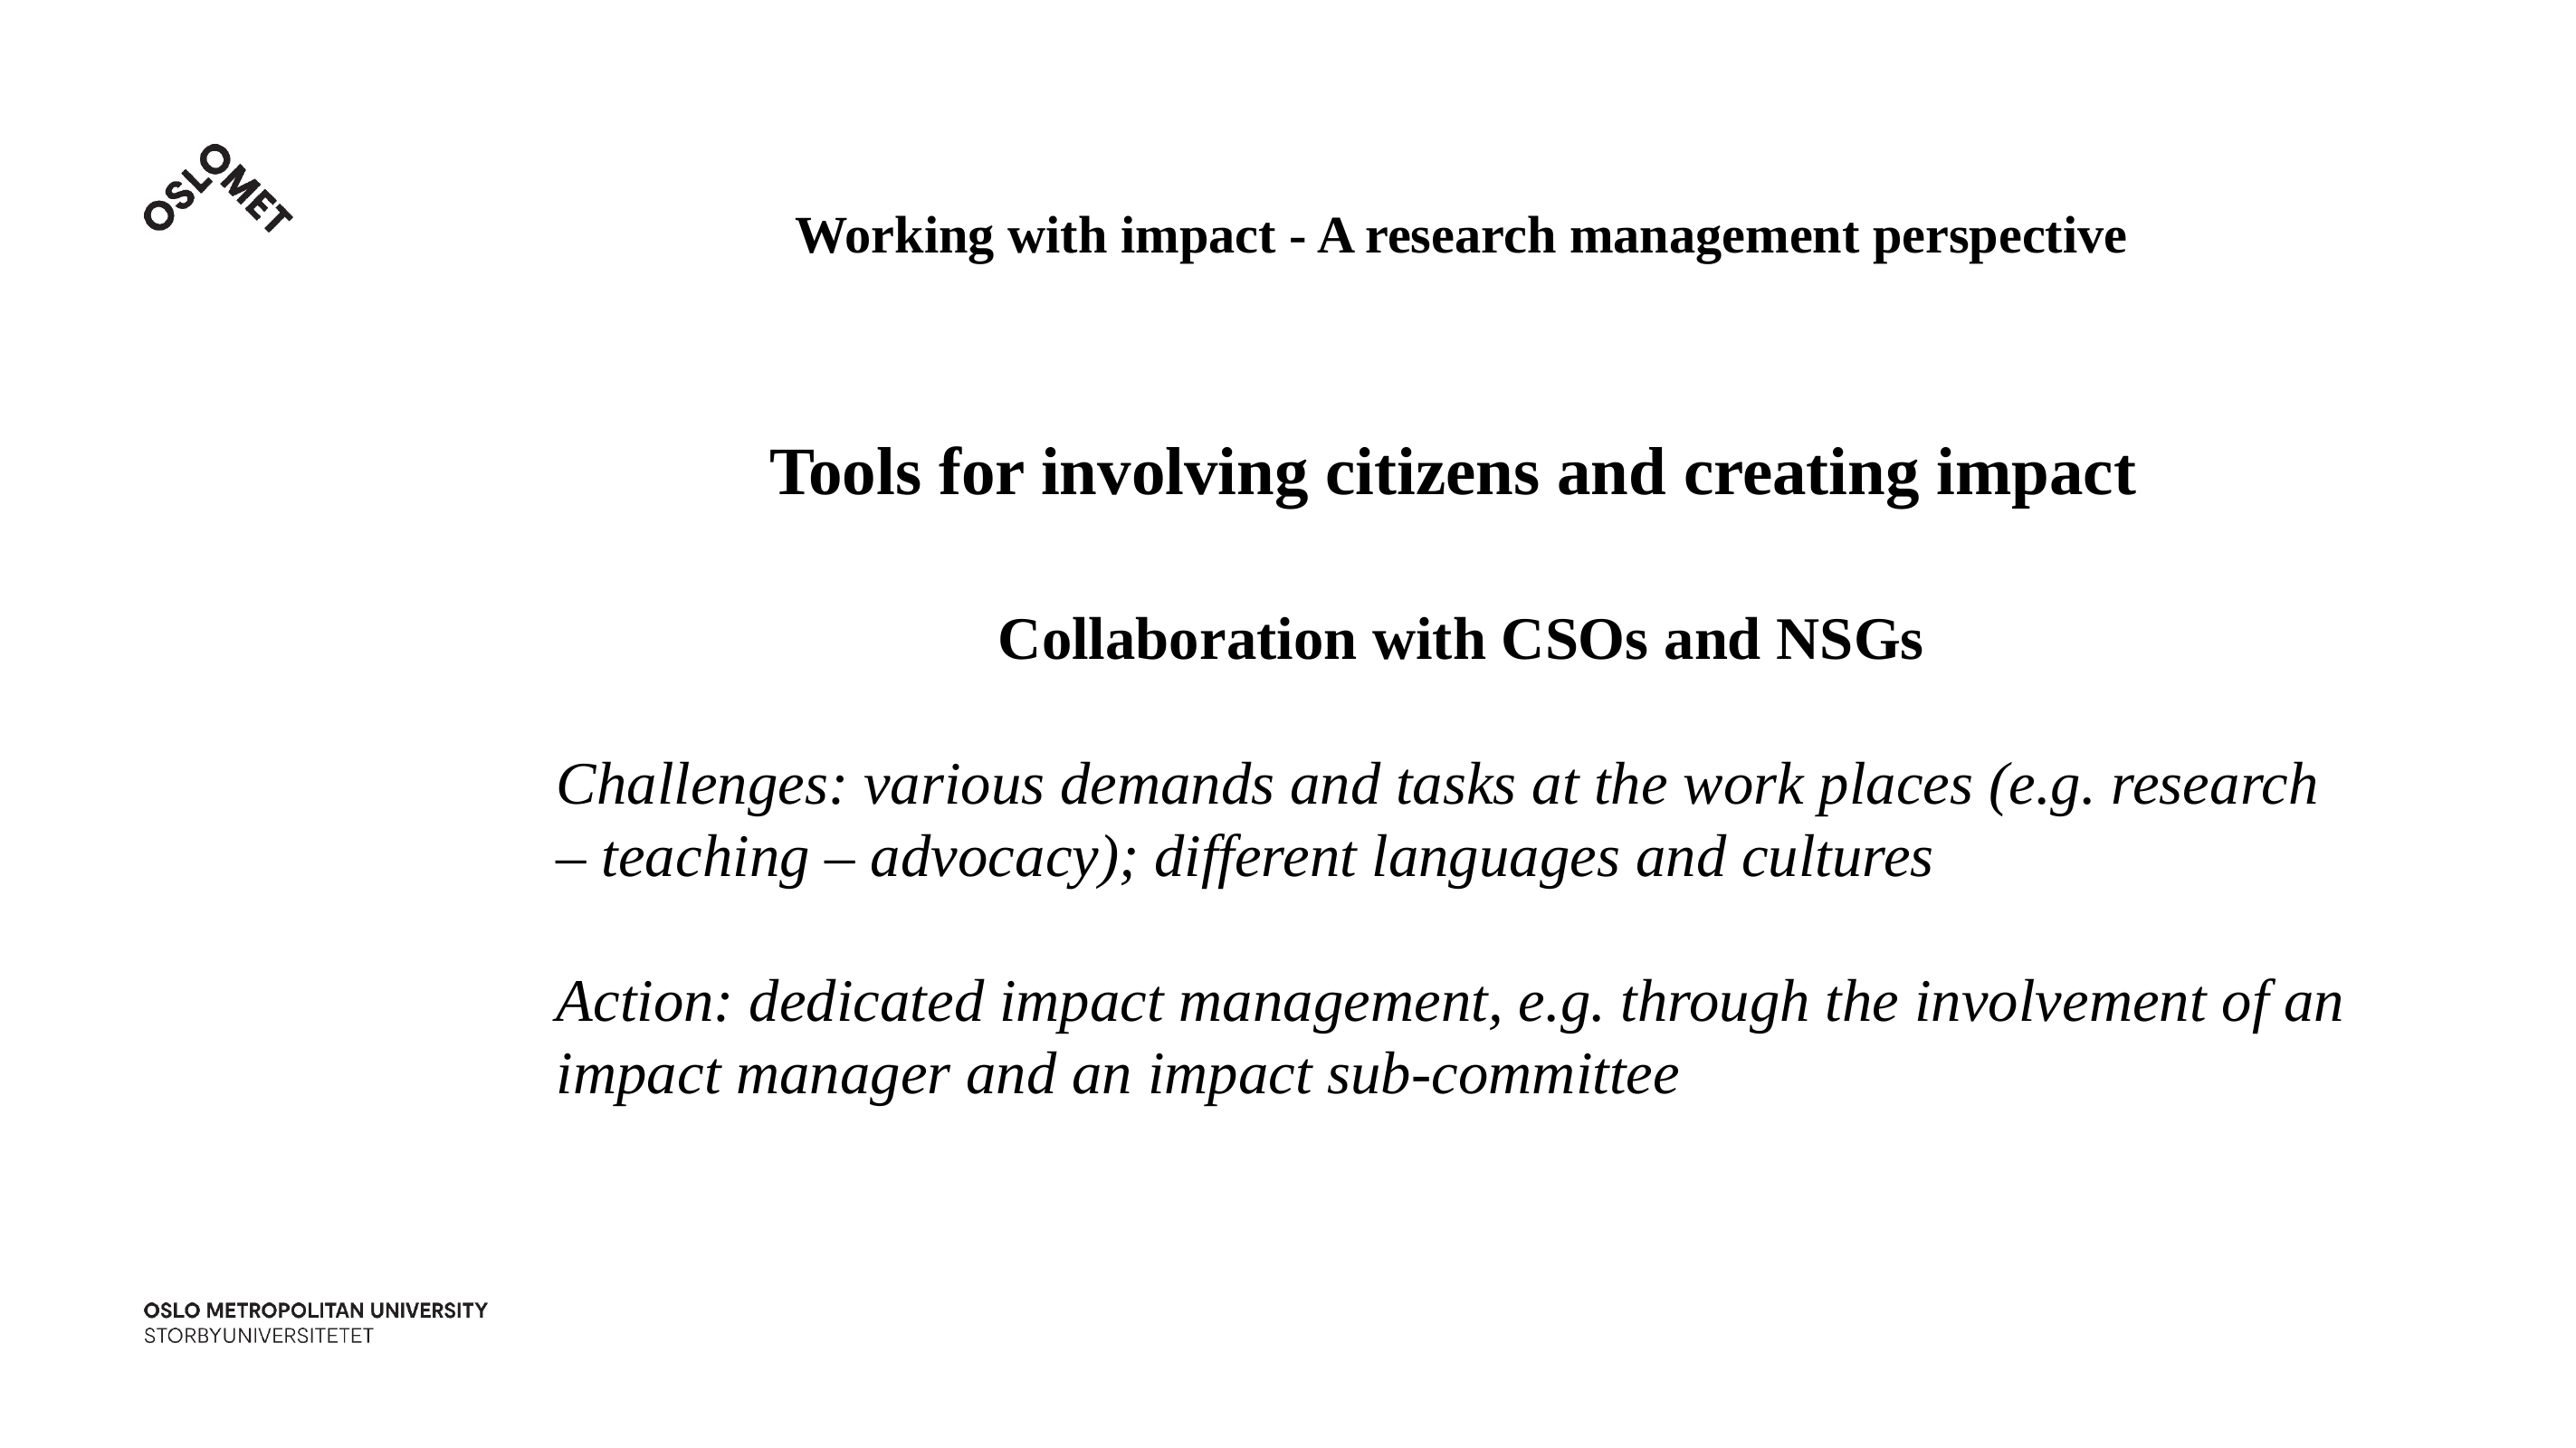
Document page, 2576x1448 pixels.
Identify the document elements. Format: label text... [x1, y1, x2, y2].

picture [144, 1302, 488, 1343]
picture [144, 144, 293, 233]
text_box Working with impact - A research management perspective Tools for involving citizens and creating impact Collaboration with CSOs and NSGs Challenges: various demands and tasks at the work places (e.g. research – teaching – advocacy); different languages and cultures Action: dedicated impact management, e.g. through the involvement of an impact manager and an impact sub-committee [543, 194, 2380, 1448]
